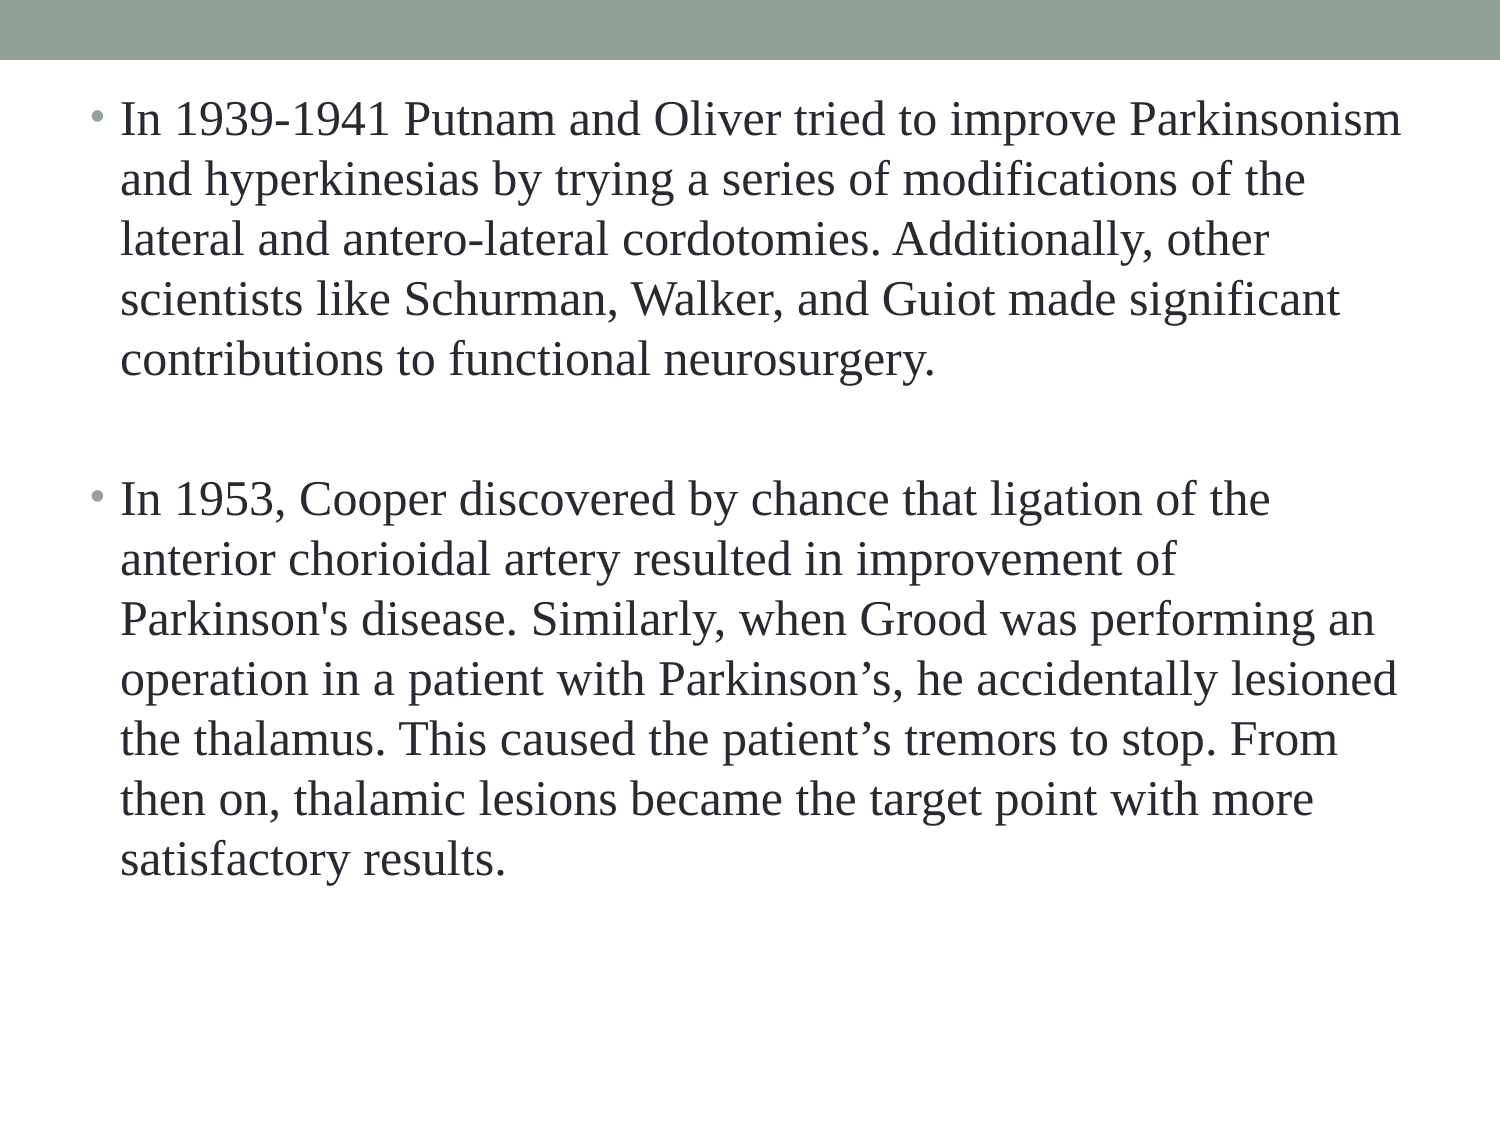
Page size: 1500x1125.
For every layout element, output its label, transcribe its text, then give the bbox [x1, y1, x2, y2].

list In 1939-1941 Putnam and Oliver tried to improve Parkinsonism and hyperkinesias by trying a series of modifications of the lateral and antero-lateral cordotomies. Additionally, other scientists like Schurman, Walker, and Guiot made significant contributions to functional neurosurgery. In 1953, Cooper discovered by chance that ligation of the anterior chorioidal artery resulted in improvement of Parkinson's disease. Similarly, when Grood was performing an operation in a patient with Parkinson’s, he accidentally lesioned the thalamus. This caused the patient’s tremors to stop. From then on, thalamic lesions became the target point with more satisfactory results. [75, 78, 1425, 986]
